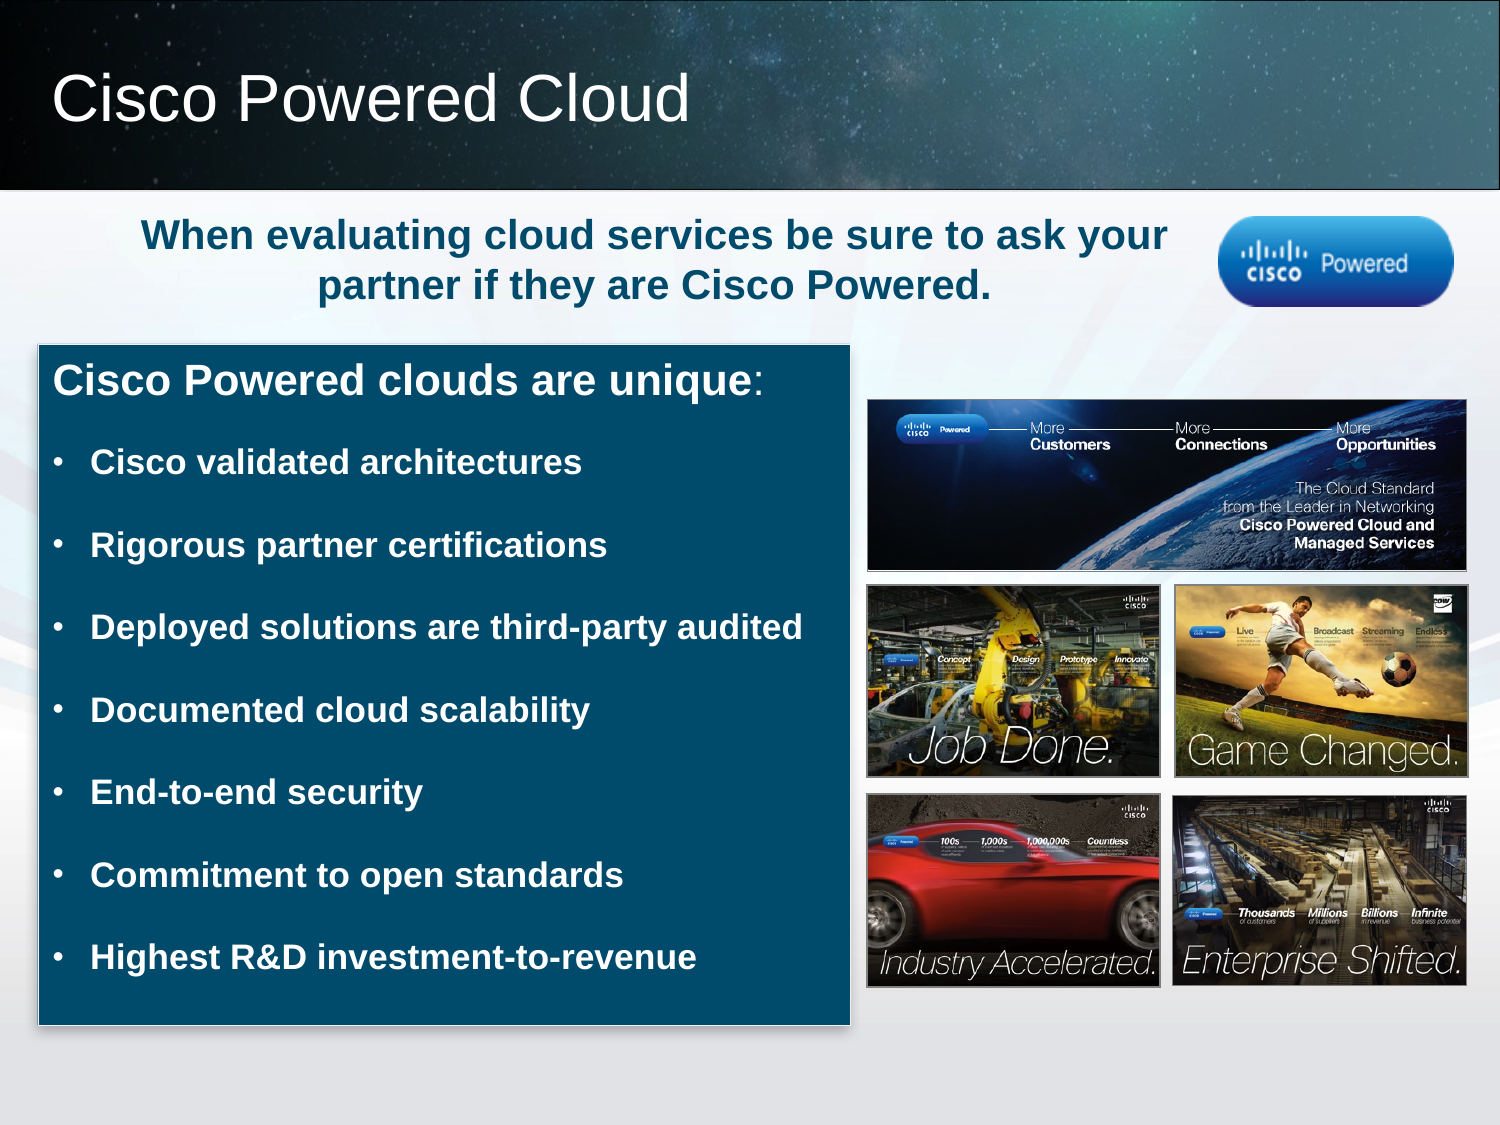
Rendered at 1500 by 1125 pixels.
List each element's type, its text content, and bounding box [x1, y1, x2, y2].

picture [0, 0, 1500, 190]
picture [0, 191, 1500, 1125]
title Cisco Powered Cloud [37, 33, 1447, 171]
